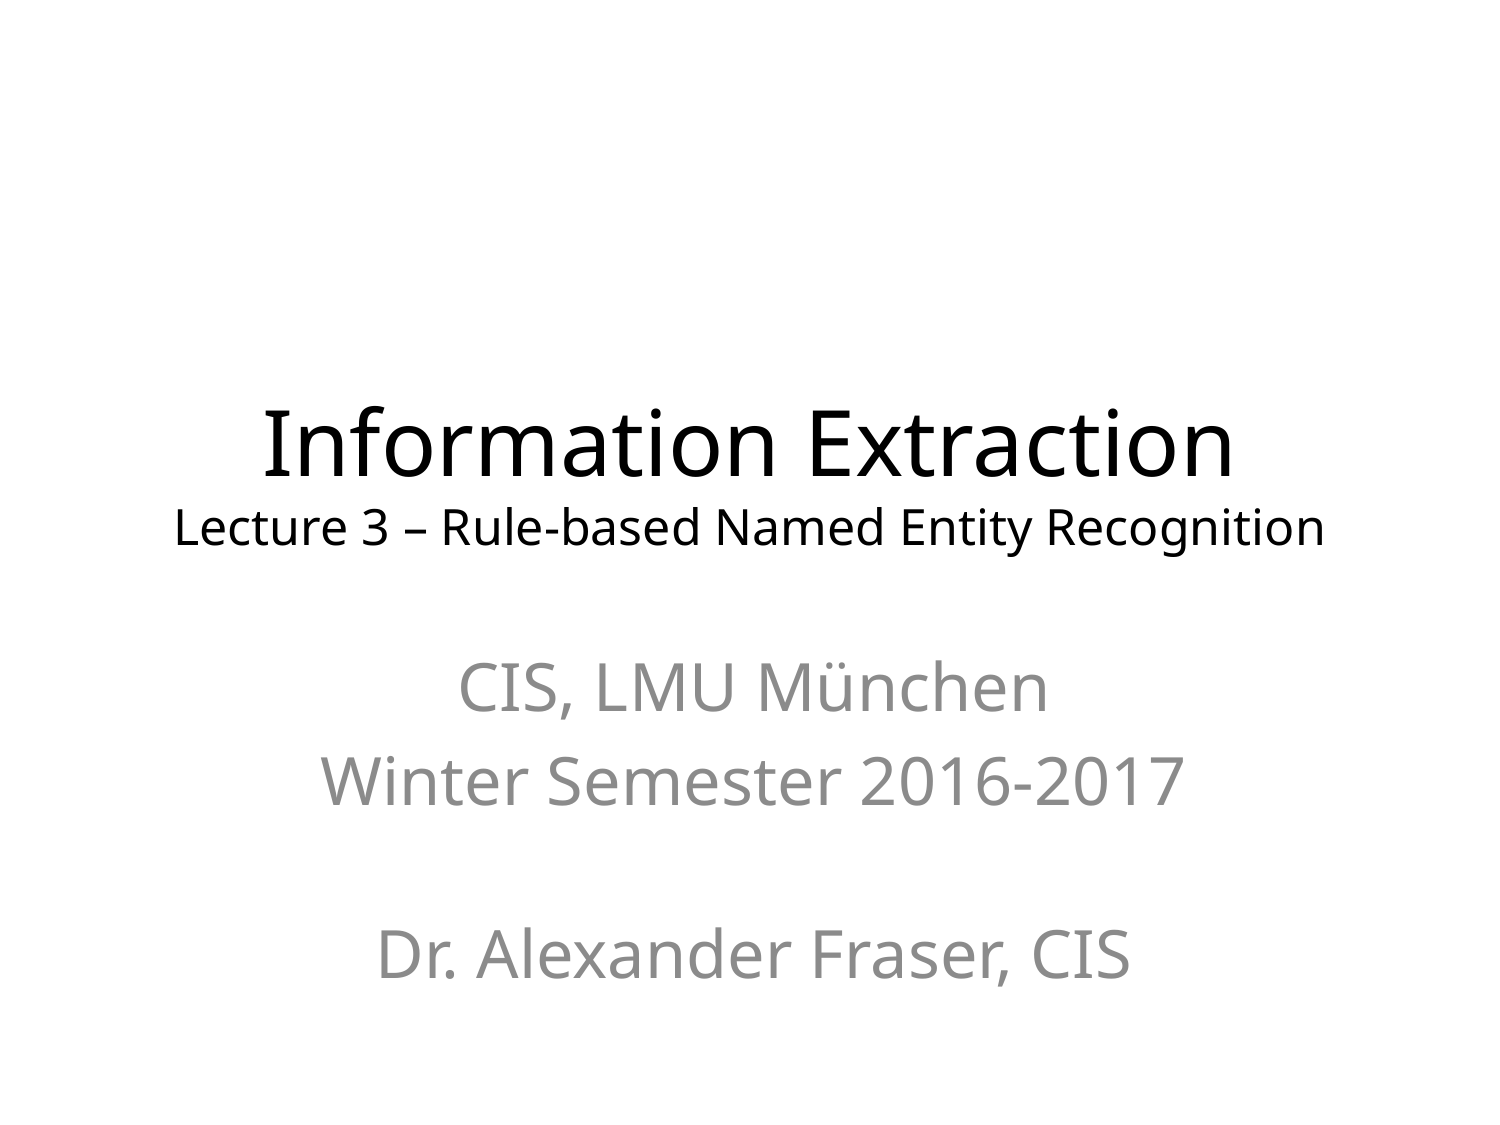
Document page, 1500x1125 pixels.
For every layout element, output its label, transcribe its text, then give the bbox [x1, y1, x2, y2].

subtitle CIS, LMU München Winter Semester 2016-2017 Dr. Alexander Fraser, CIS [61, 637, 1447, 1004]
title Information Extraction Lecture 3 – Rule-based Named Entity Recognition [112, 349, 1388, 591]
